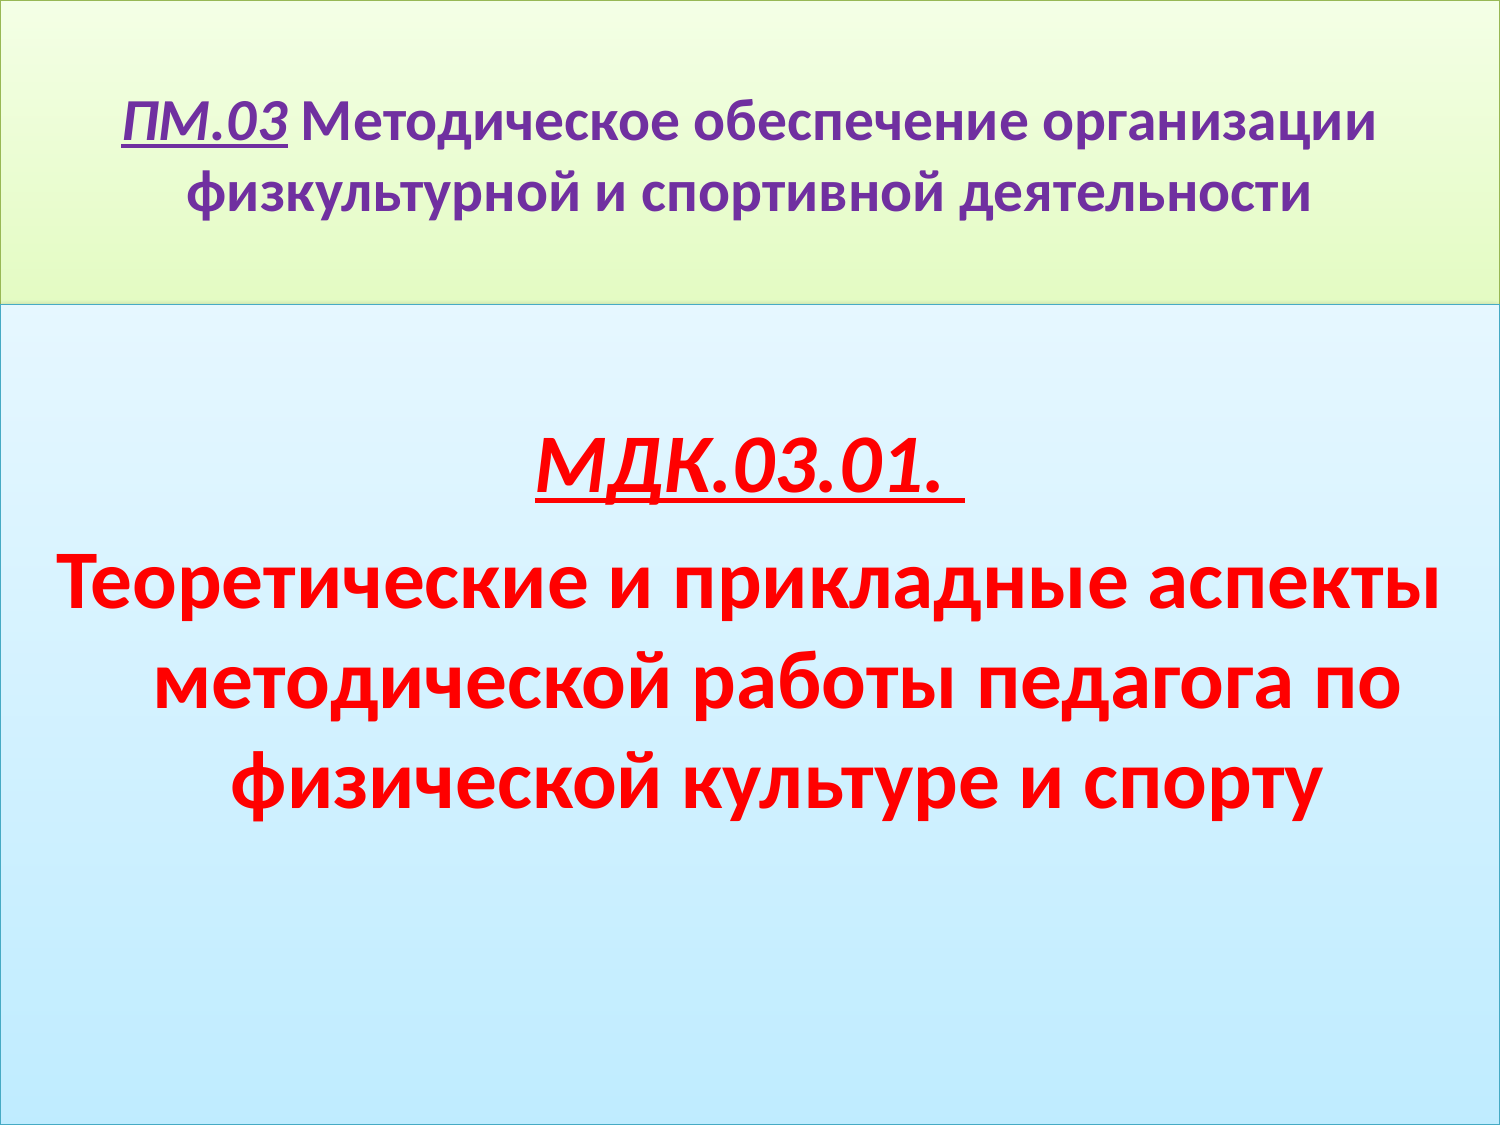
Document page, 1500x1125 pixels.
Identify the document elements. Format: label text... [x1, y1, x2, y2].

title ПМ.03 Методическое обеспечение организации физкультурной и спортивной деятельности [0, 0, 1500, 303]
list МДК.03.01. Теоретические и прикладные аспекты методической работы педагога по физической культуре и спорту [0, 304, 1500, 1125]
